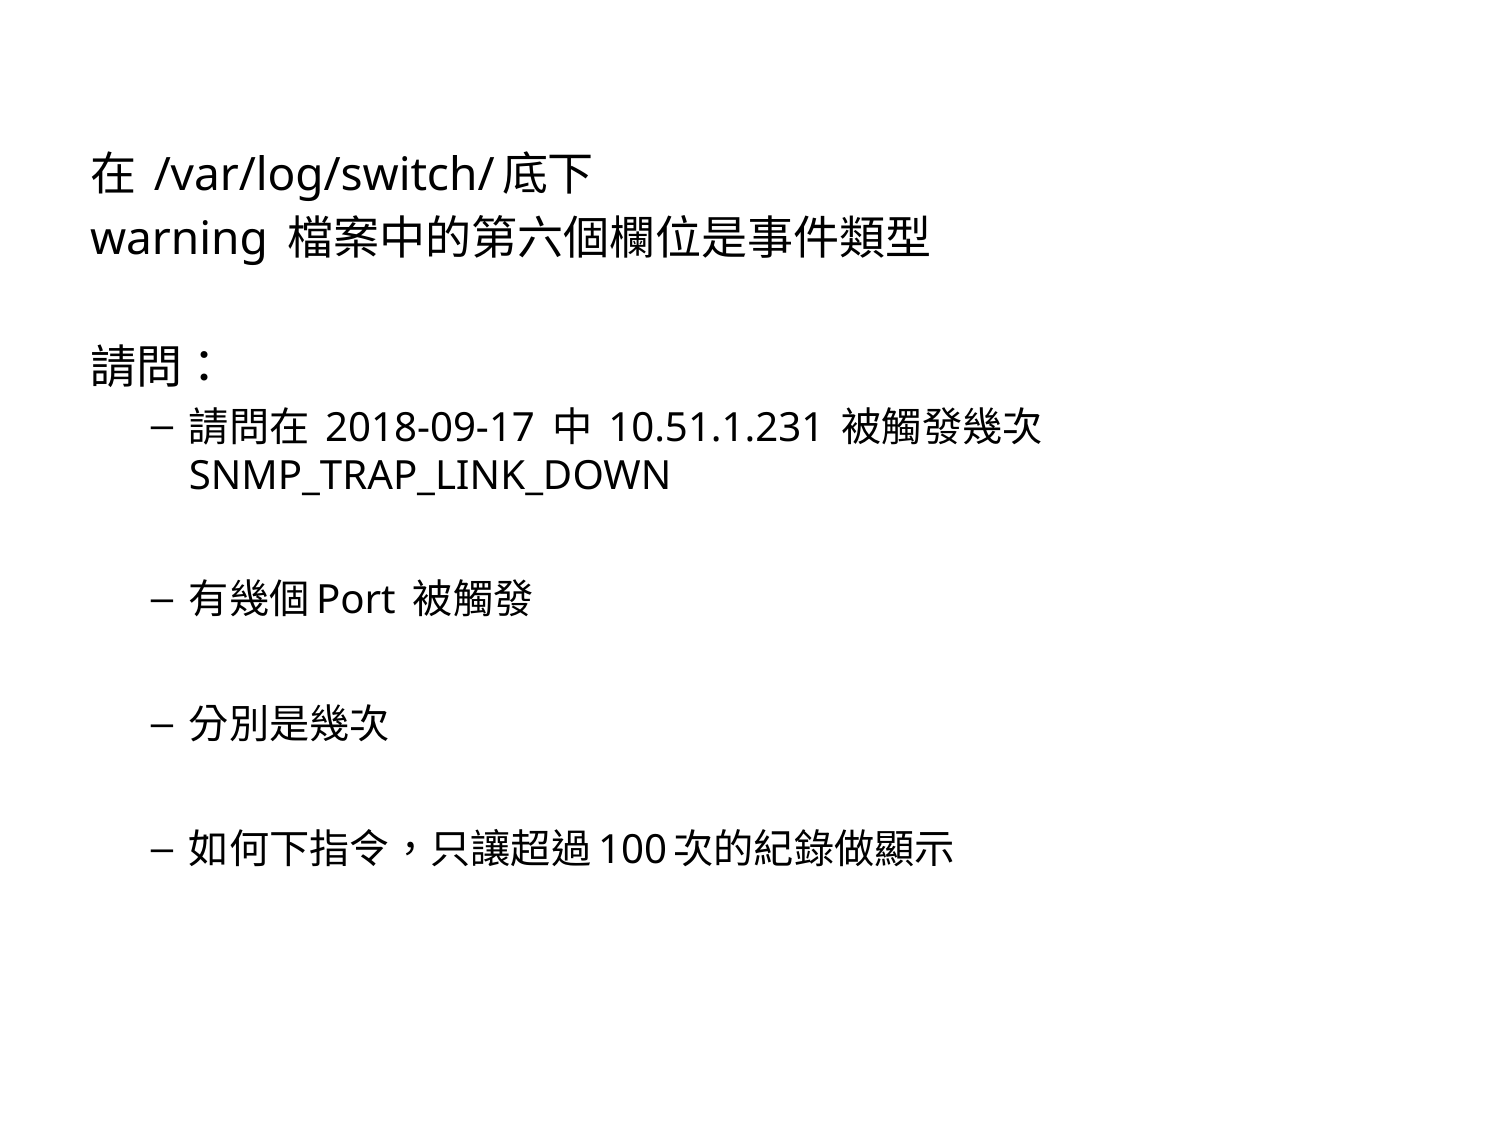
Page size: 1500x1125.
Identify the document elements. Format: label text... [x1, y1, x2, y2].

list 在 /var/log/switch/底下 warning 檔案中的第六個欄位是事件類型 請問： 請問在 2018-09-17 中 10.51.1.231 被觸發幾次 SNMP_TRAP_LINK_DOWN 有幾個Port 被觸發 分別是幾次 如何下指令，只讓超過100次的紀錄做顯示 [75, 137, 1425, 880]
